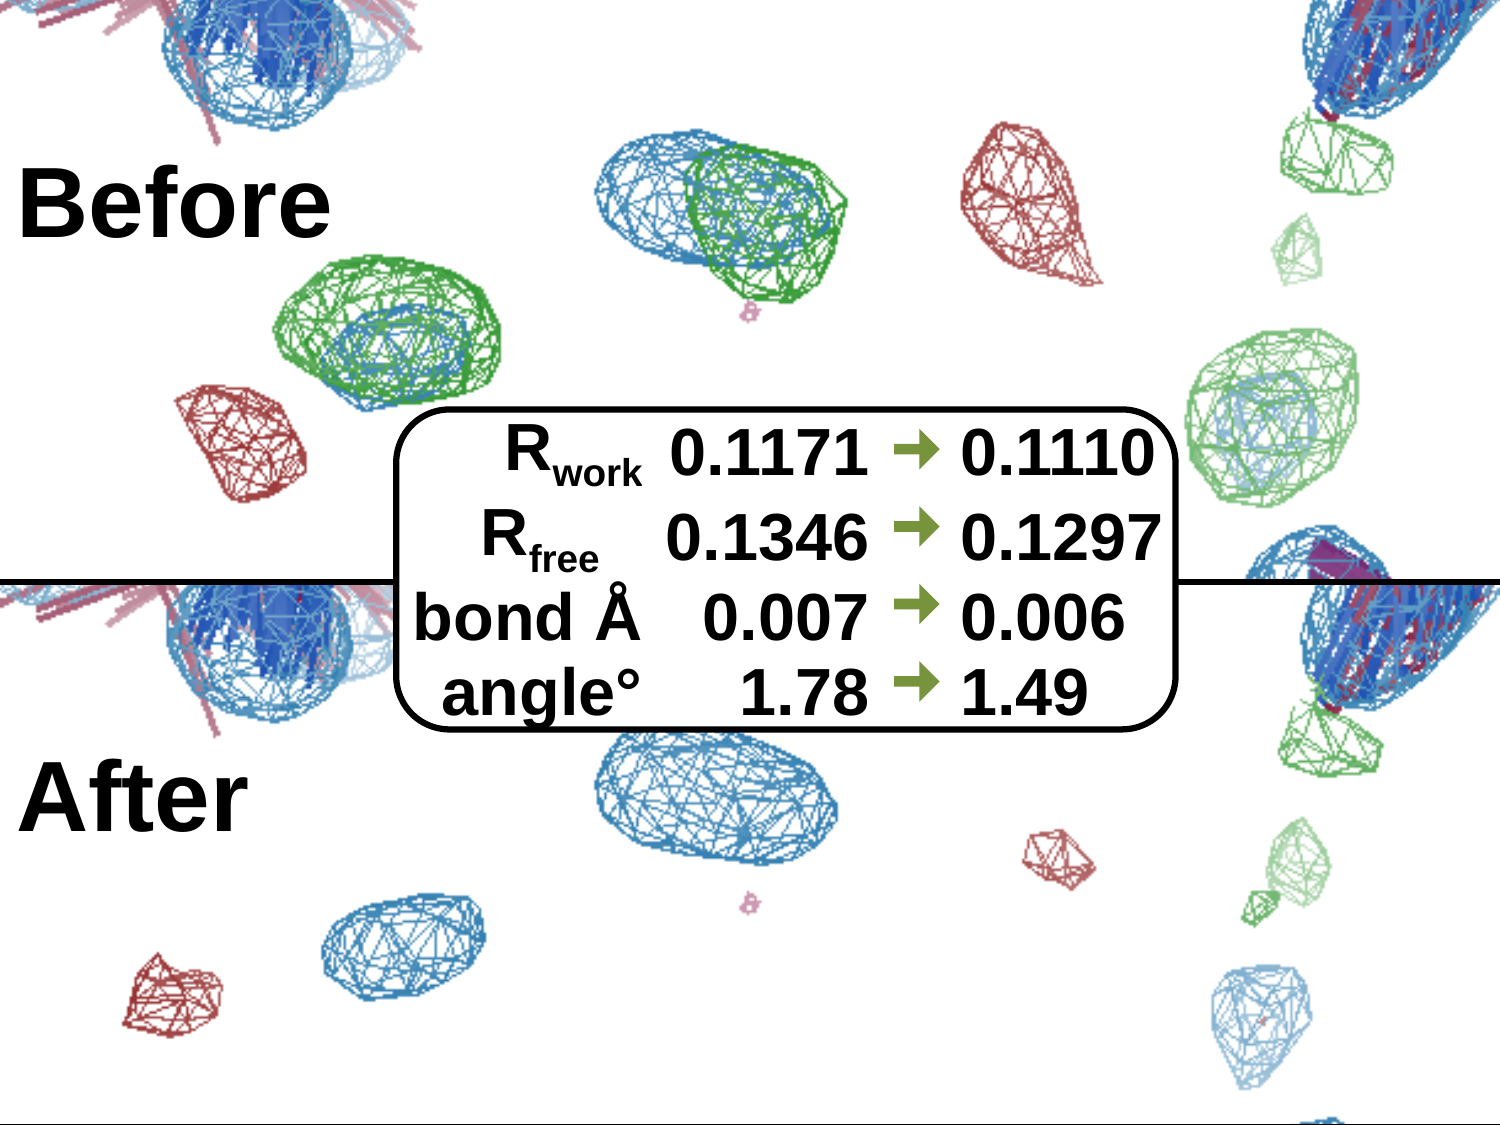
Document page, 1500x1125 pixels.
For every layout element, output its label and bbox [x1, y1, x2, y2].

text_box [893, 428, 940, 703]
picture [0, 0, 1500, 1125]
